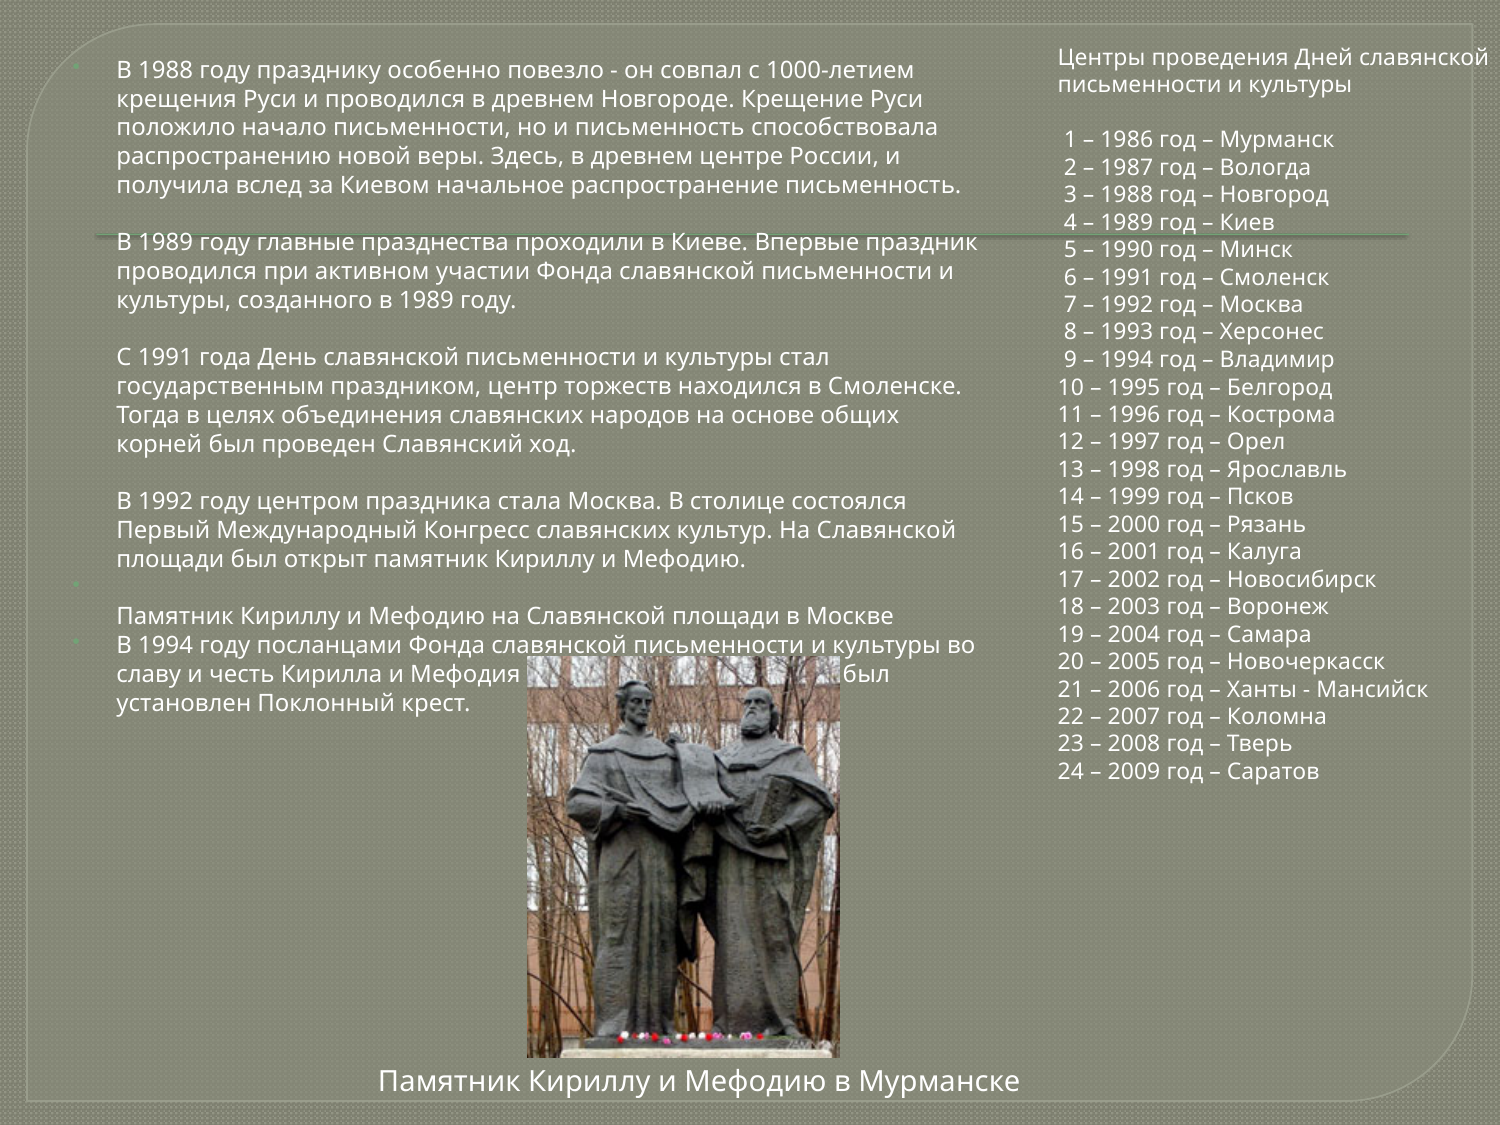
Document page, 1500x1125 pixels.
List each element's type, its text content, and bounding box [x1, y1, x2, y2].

text_box Памятник Кириллу и Мефодию в Мурманске [363, 1054, 1114, 1105]
list В 1988 году празднику особенно повезло - он совпал с 1000-летием крещения Руси и проводился в древнем Новгороде. Крещение Руси положило начало письменности, но и письменность способствовала распространению новой веры. Здесь, в древнем центре России, и получила вслед за Киевом начальное распространение письменность. В 1989 году главные празднества проходили в Киеве. Впервые праздник проводился при активном участии Фонда славянской письменности и культуры, созданного в 1989 году. С 1991 года День славянской письменности и культуры стал государственным праздником, центр торжеств находился в Смоленске. Тогда в целях объединения славянских народов на основе общих корней был проведен Славянский ход. В 1992 году центром праздника стала Москва. В столице состоялся Первый Международный Конгресс славянских культур. На Славянской площади был открыт памятник Кириллу и Мефодию. Памятник Кириллу и Мефодию на Славянской площади в Москве В 1994 году посланцами Фонда славянской письменности и культуры во славу и честь Кирилла и Мефодия на их родине в Салониках был установлен Поклонный крест. [58, 46, 997, 790]
picture [527, 655, 841, 1059]
text_box Центры проведения Дней славянской письменности и культуры 1 – 1986 год – Мурманск 2 – 1987 год – Вологда 3 – 1988 год – Новгород 4 – 1989 год – Киев 5 – 1990 год – Минск 6 – 1991 год – Смоленск 7 – 1992 год – Москва 8 – 1993 год – Херсонес 9 – 1994 год – Владимир 10 – 1995 год – Белгород 11 – 1996 год – Кострома 12 – 1997 год – Орел 13 – 1998 год – Ярославль 14 – 1999 год – Псков 15 – 2000 год – Рязань 16 – 2001 год – Калуга 17 – 2002 год – Новосибирск 18 – 2003 год – Воронеж 19 – 2004 год – Самара 20 – 2005 год – Новочеркасск 21 – 2006 год – Ханты - Мансийск 22 – 2007 год – Коломна 23 – 2008 год – Тверь 24 – 2009 год – Саратов [1042, 35, 1500, 792]
